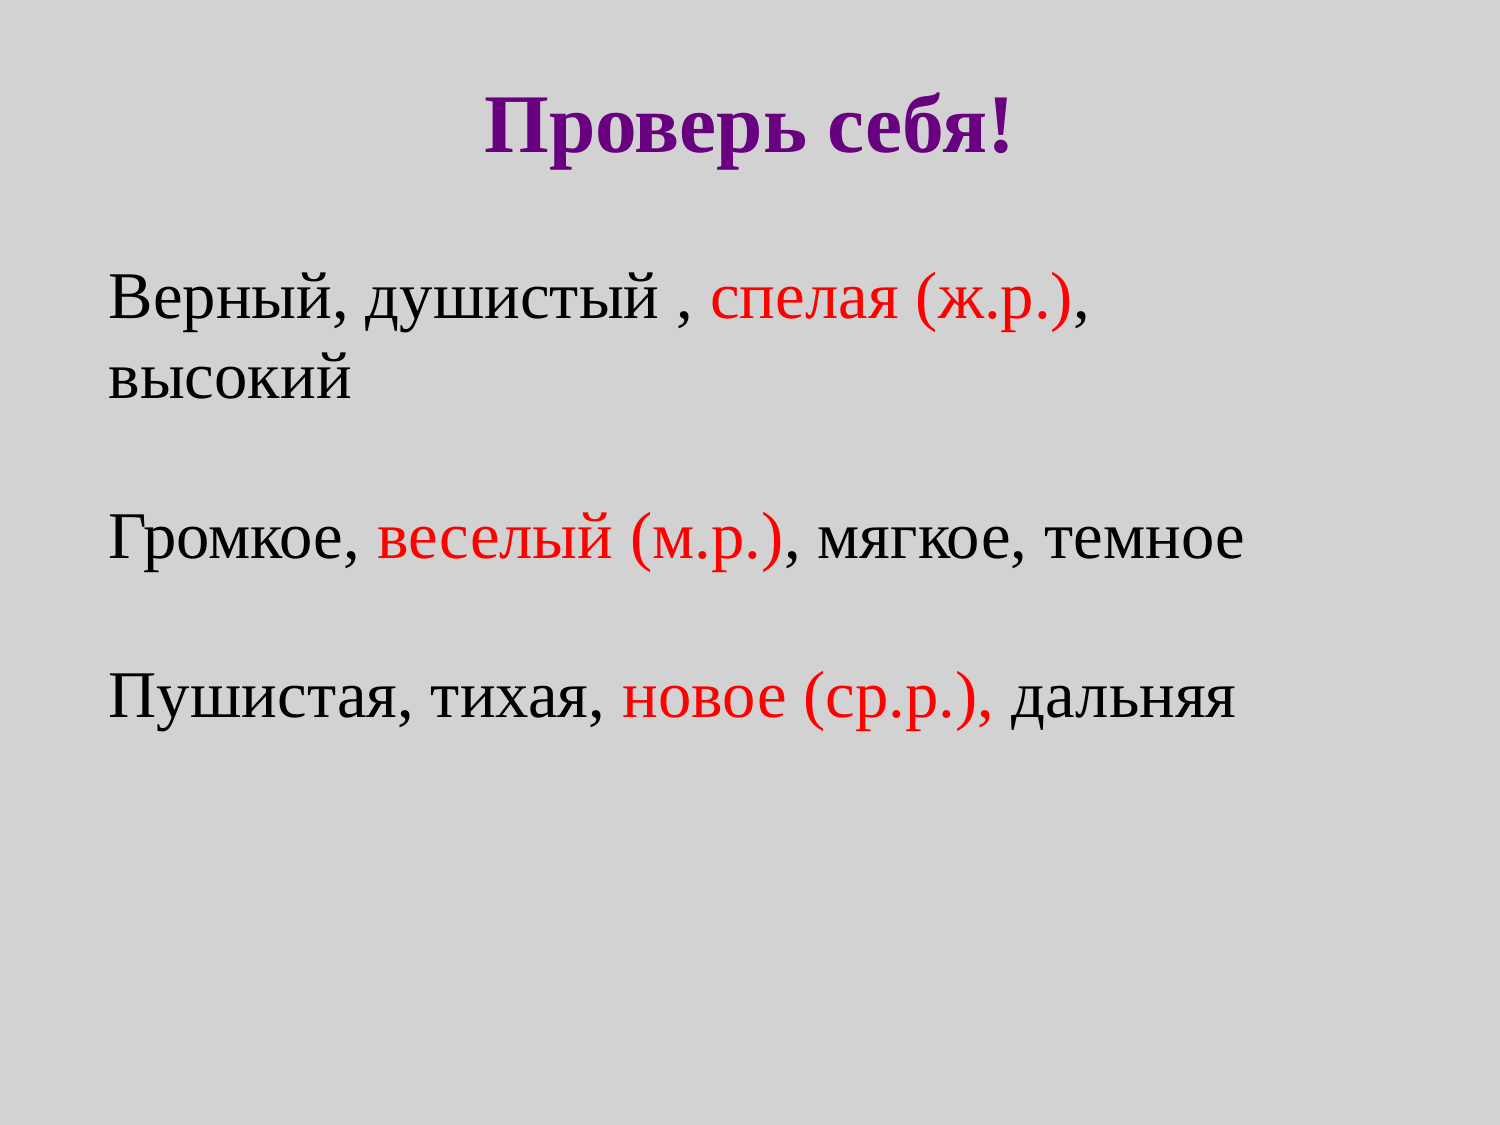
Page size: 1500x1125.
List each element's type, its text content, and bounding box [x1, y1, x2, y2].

title Проверь себя! [75, 45, 1425, 293]
text_box Верный, душистый , спелая (ж.р.), высокий Громкое, веселый (м.р.), мягкое, темное Пушистая, тихая, новое (ср.р.), дальняя [93, 199, 1301, 739]
